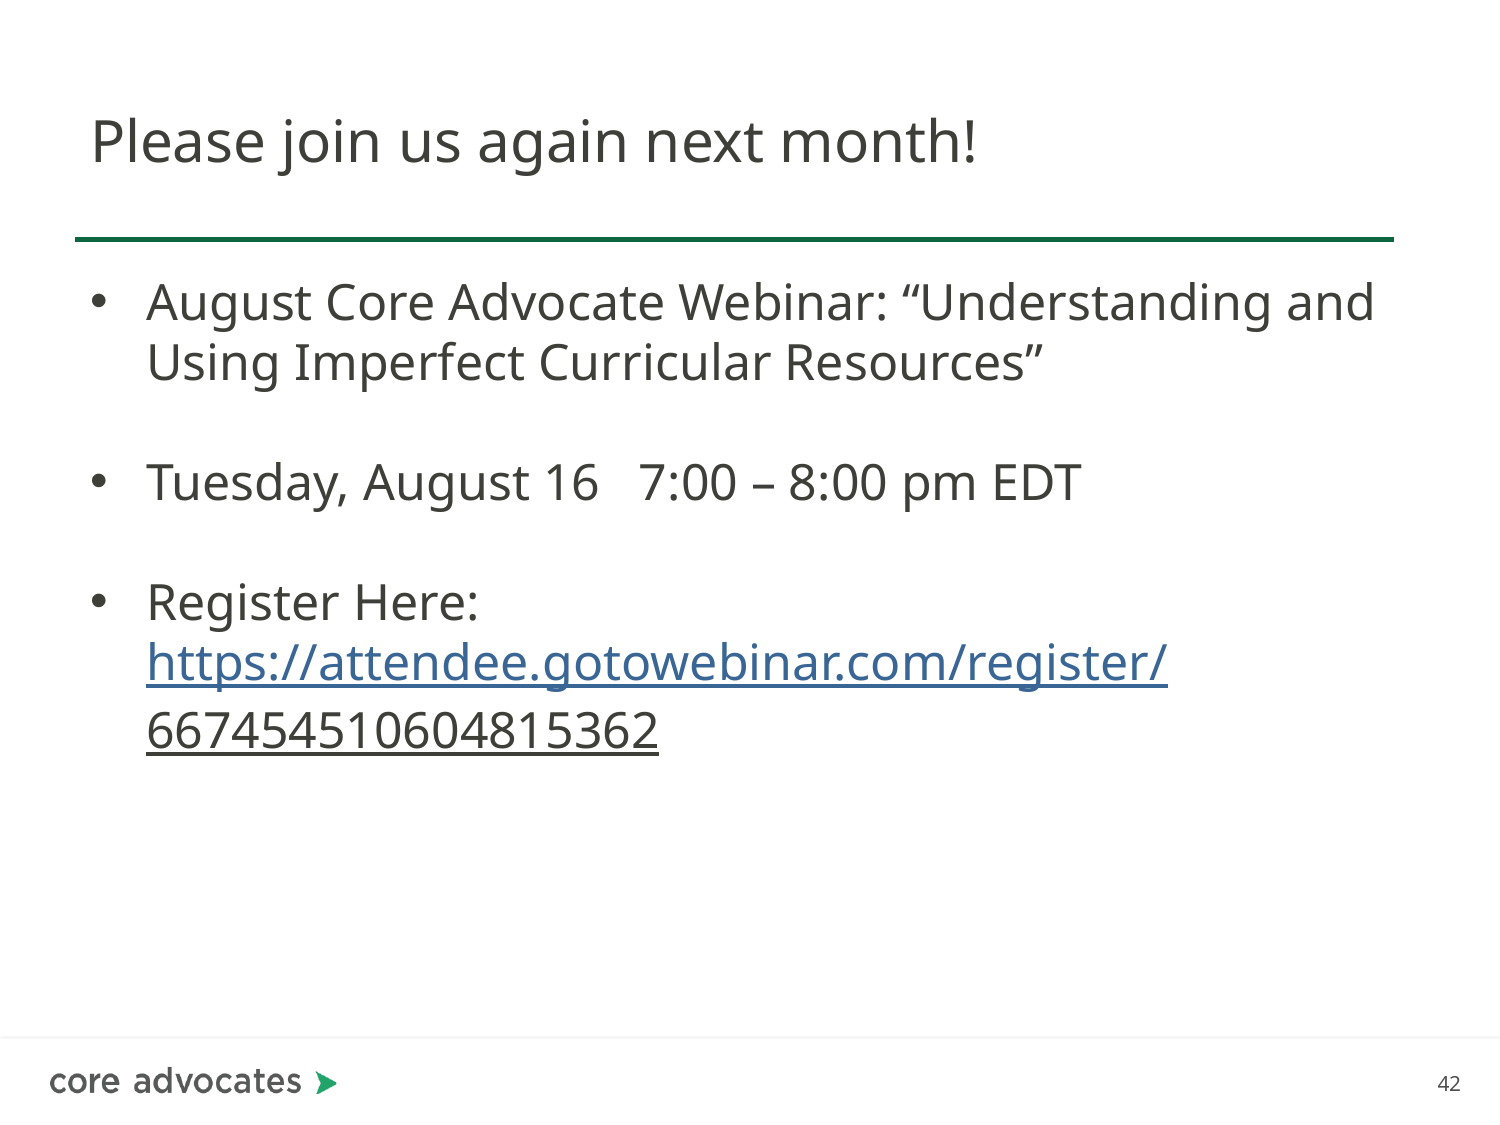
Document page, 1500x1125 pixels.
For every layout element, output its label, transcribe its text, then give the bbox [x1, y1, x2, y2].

list August Core Advocate Webinar: “Understanding and Using Imperfect Curricular Resources” Tuesday, August 16 7:00 – 8:00 pm EDT Register Here: https://attendee.gotowebinar.com/register/667454510604815362 [75, 262, 1425, 1005]
title Please join us again next month! [75, 45, 1425, 233]
